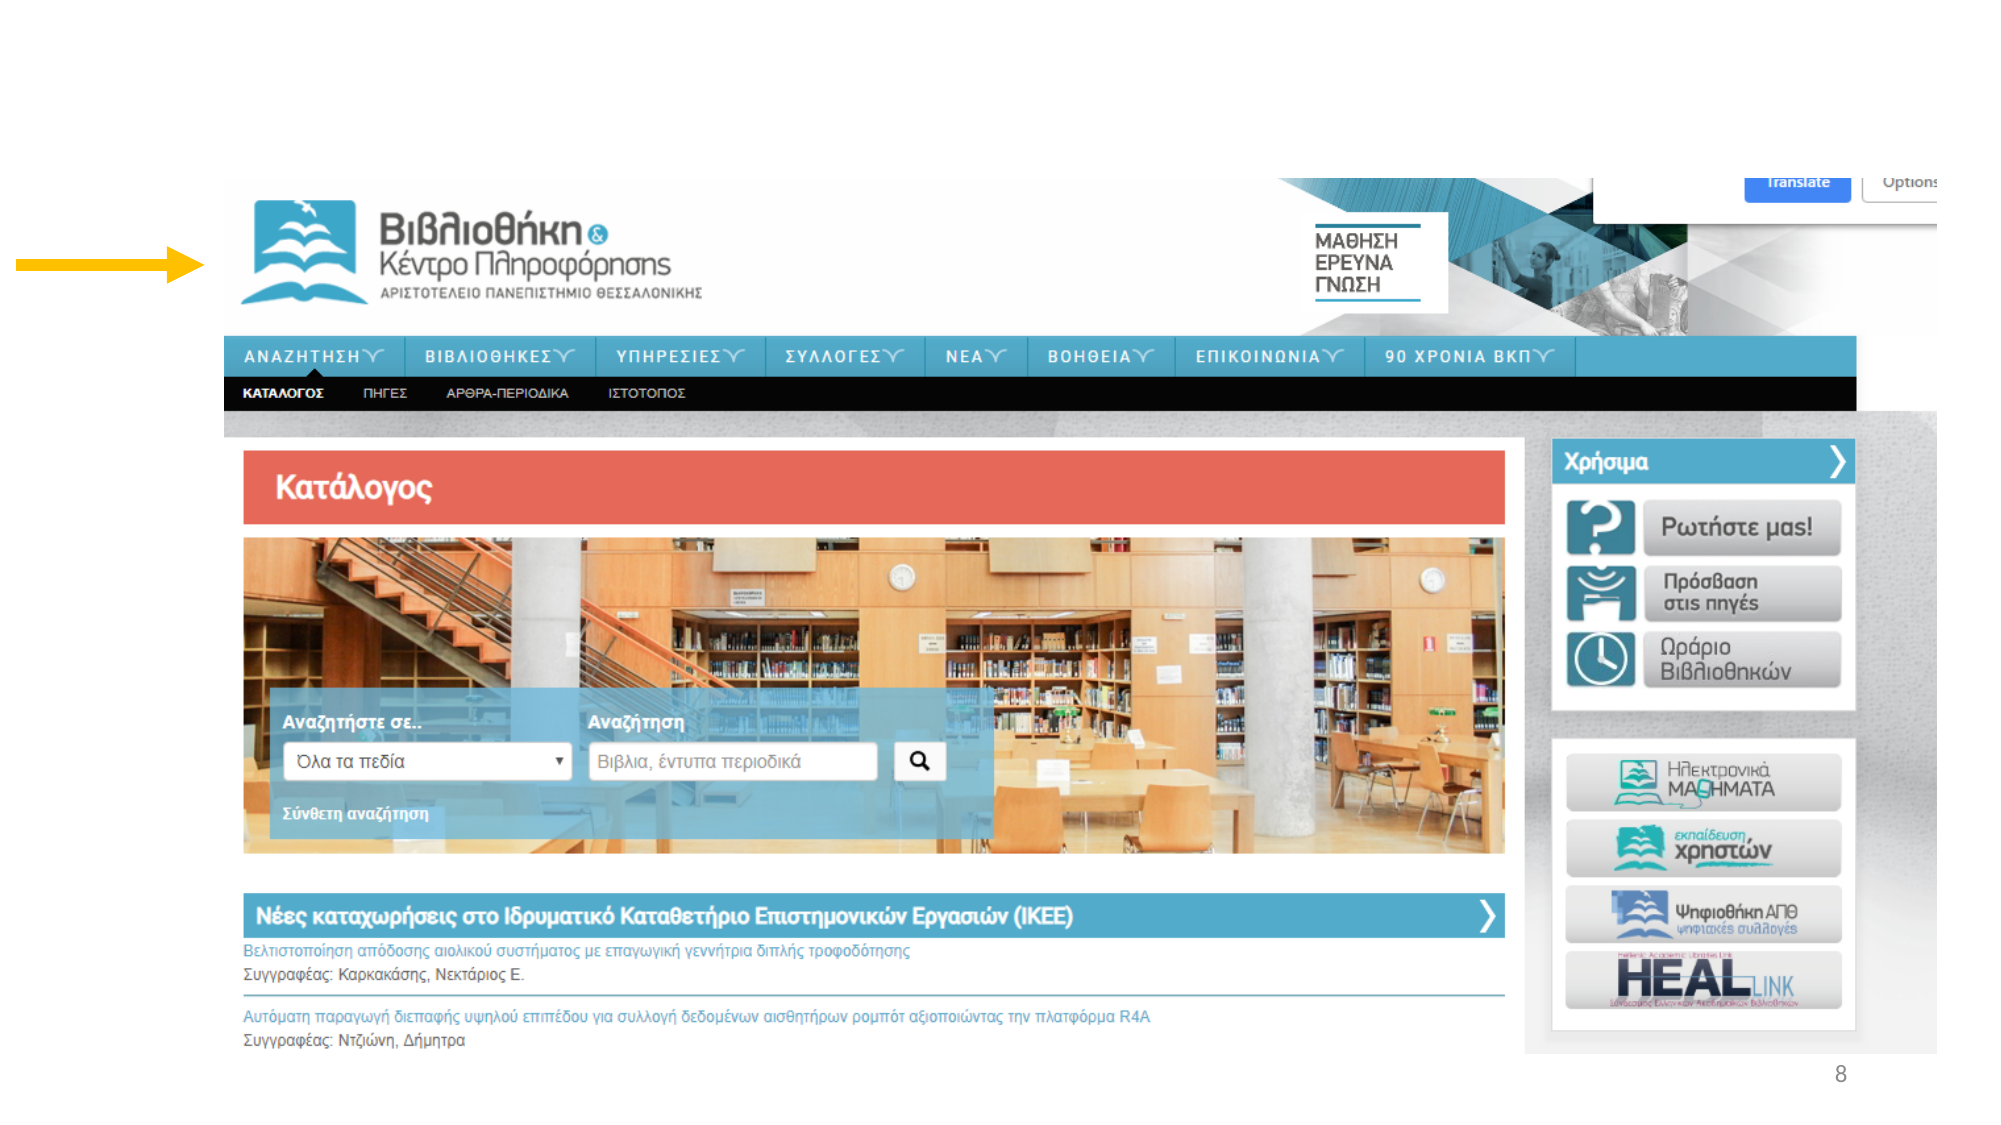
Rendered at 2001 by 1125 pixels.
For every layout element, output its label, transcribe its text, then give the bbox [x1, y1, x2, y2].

picture [224, 178, 1937, 1054]
slide_number 8 [1412, 1054, 1863, 1103]
